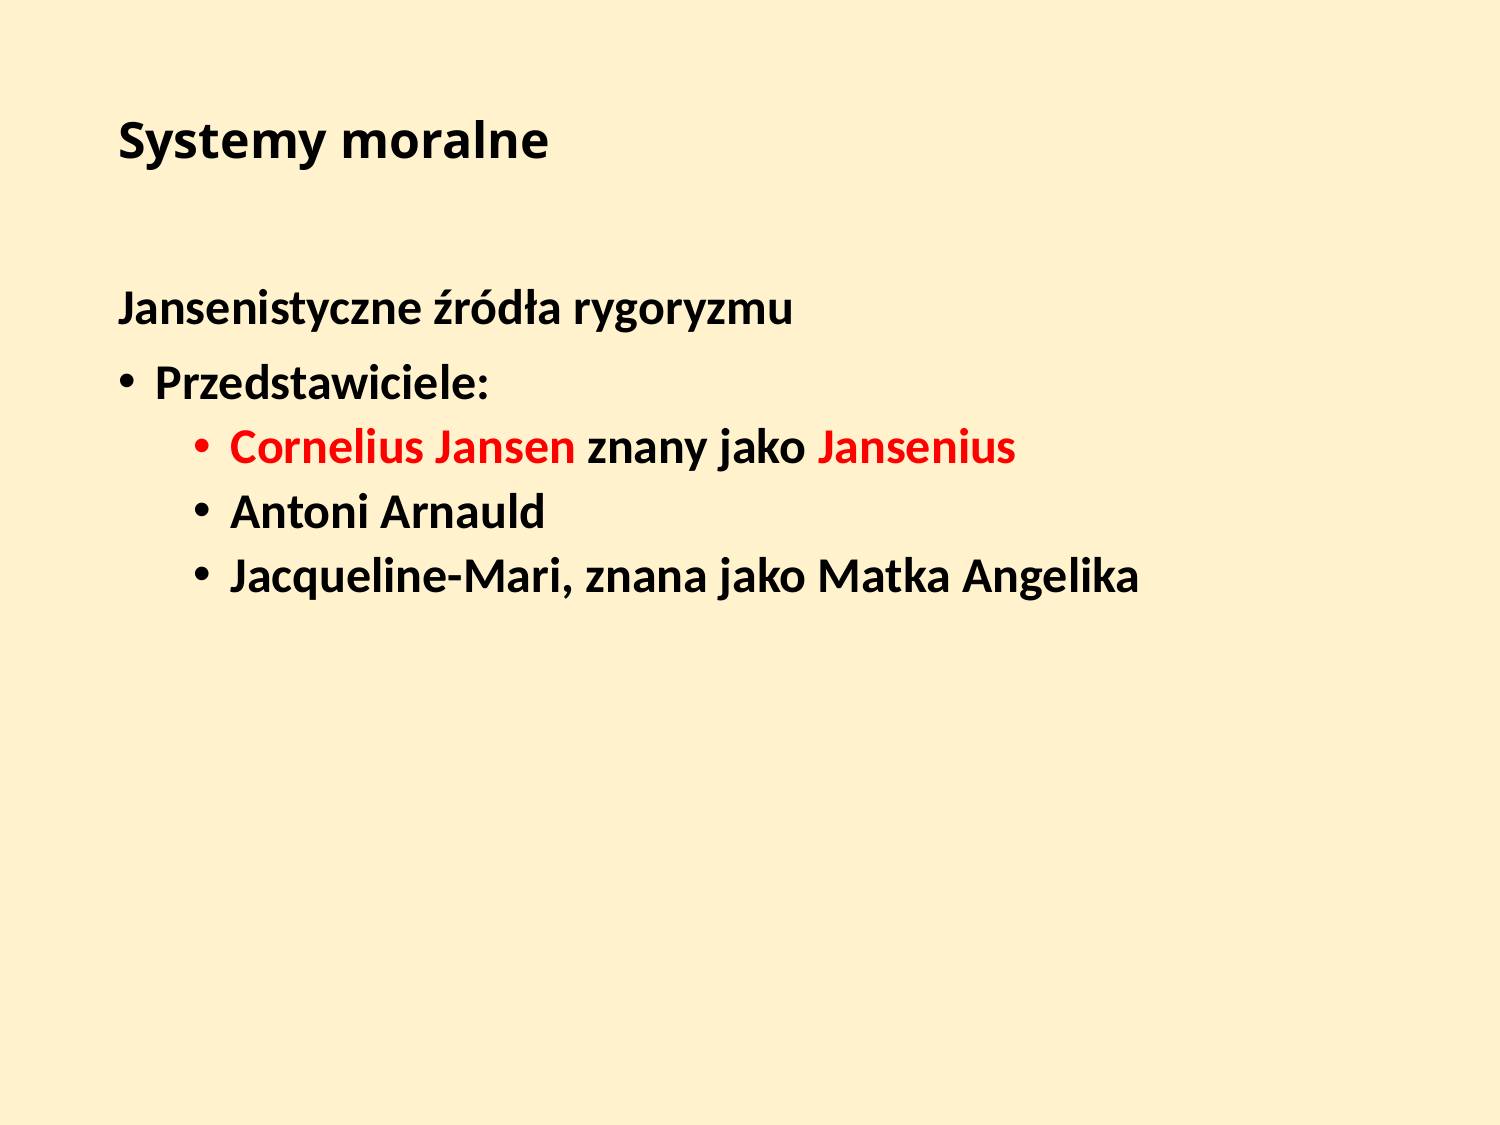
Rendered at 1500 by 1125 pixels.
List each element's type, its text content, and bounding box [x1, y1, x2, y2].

title Systemy moralne [103, 59, 1397, 225]
list Jansenistyczne źródła rygoryzmu Przedstawiciele: Cornelius Jansen znany jako Jansenius Antoni Arnauld Jacqueline-Mari, znana jako Matka Angelika [103, 274, 1397, 1066]
